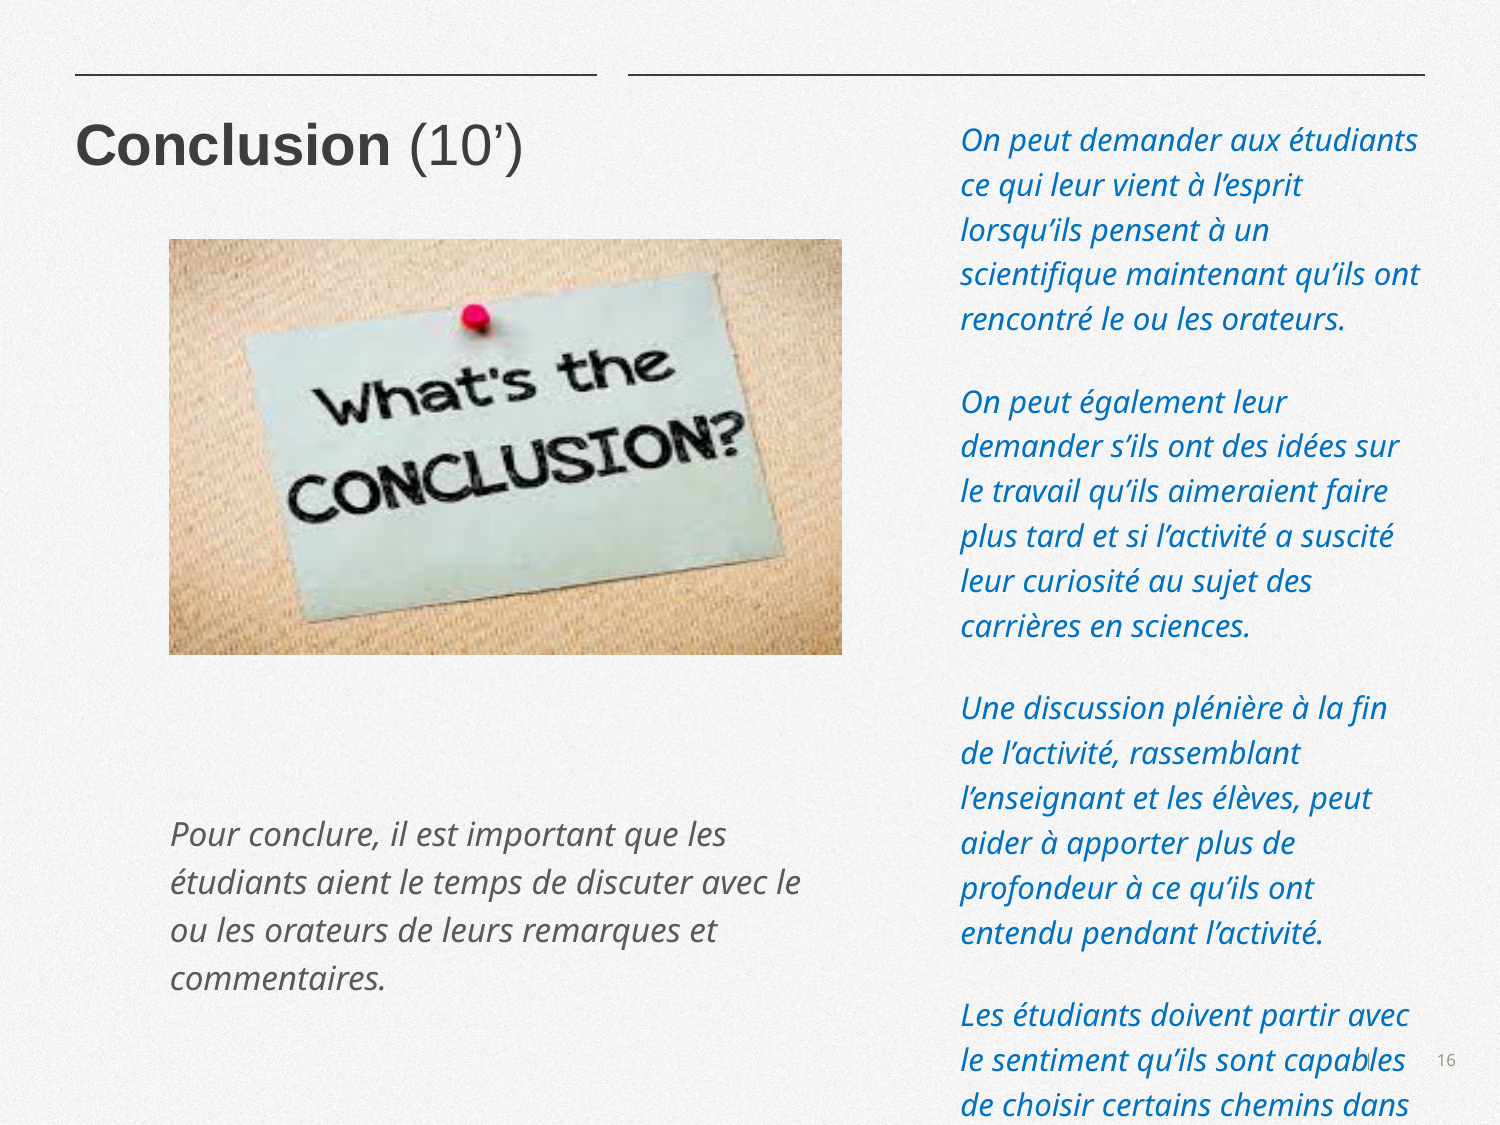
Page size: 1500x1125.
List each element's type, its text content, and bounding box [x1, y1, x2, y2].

list On peut demander aux étudiants ce qui leur vient à l’esprit lorsqu’ils pensent à un scientifique maintenant qu’ils ont rencontré le ou les orateurs. On peut également leur demander s’ils ont des idées sur le travail qu’ils aimeraient faire plus tard et si l’activité a suscité leur curiosité au sujet des carrières en sciences. Une discussion plénière à la fin de l’activité, rassemblant l’enseignant et les élèves, peut aider à apporter plus de profondeur à ce qu’ils ont entendu pendant l’activité. Les étudiants doivent partir avec le sentiment qu’ils sont capables de choisir certains chemins dans STEAM, que c’est une possibilité pour eux aussi. [960, 112, 1425, 1052]
picture [0, 0, 1500, 1125]
title Conclusion (10’) [75, 112, 597, 314]
list Pour conclure, il est important que les étudiants aient le temps de discuter avec le ou les orateurs de leurs remarques et commentaires. [169, 805, 842, 1014]
